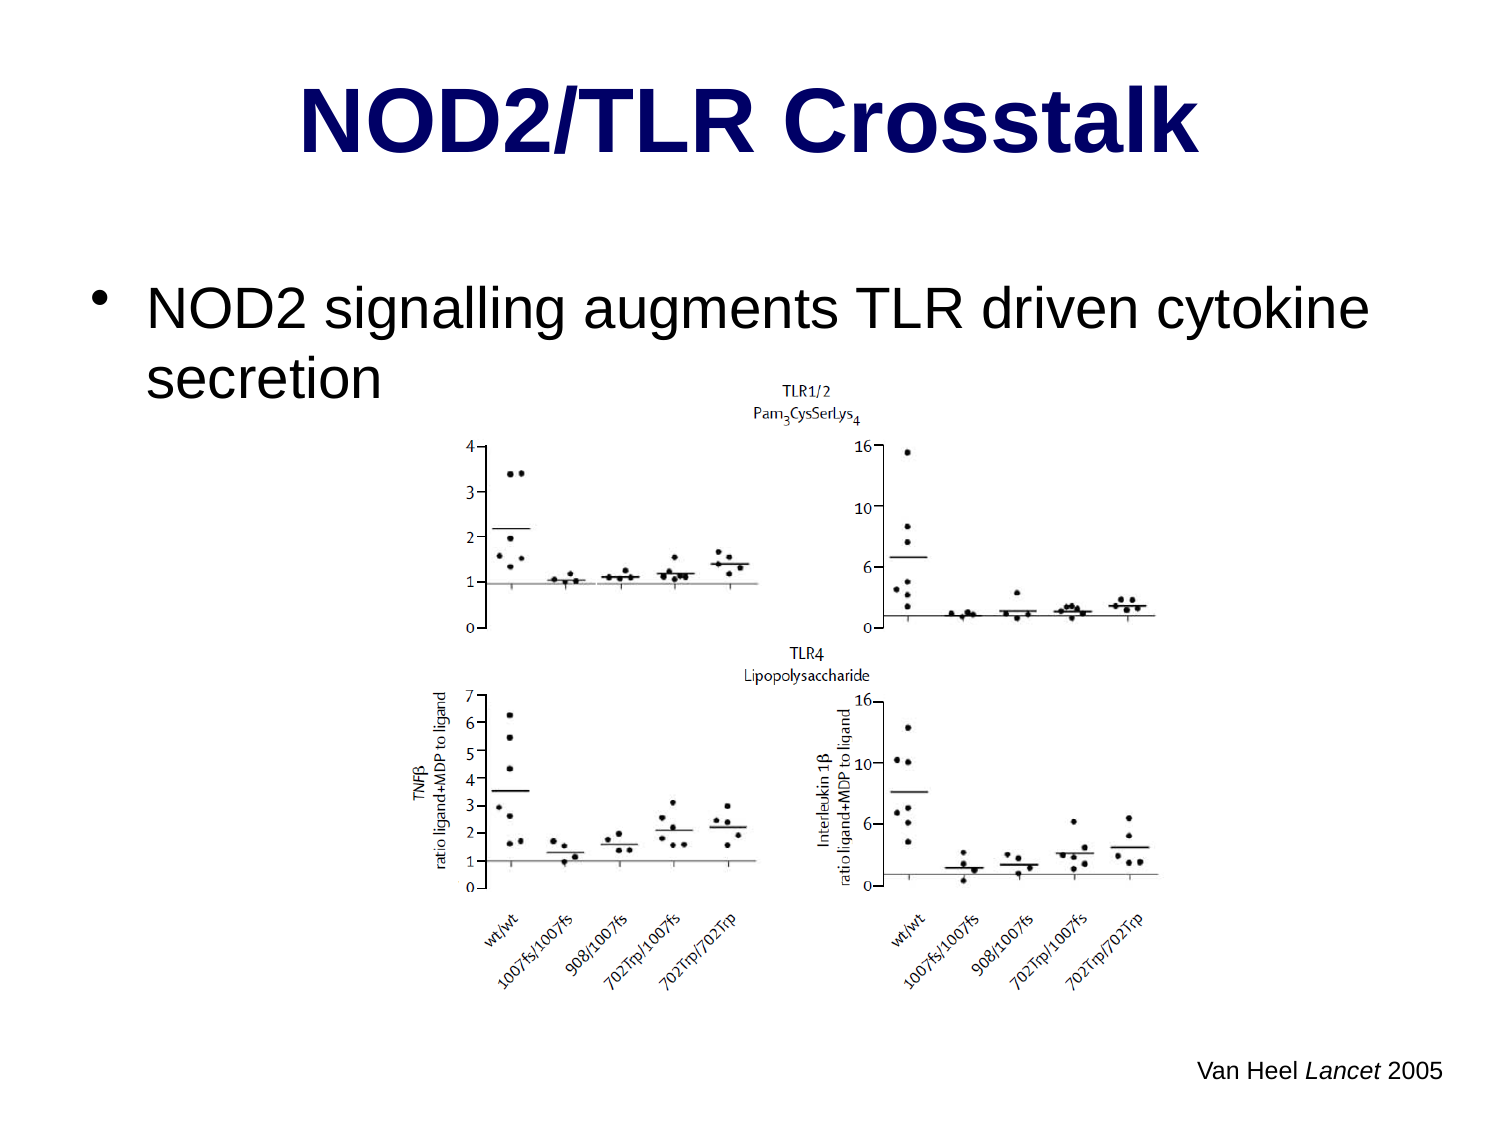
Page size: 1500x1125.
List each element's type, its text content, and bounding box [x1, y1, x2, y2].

list NOD2 signalling augments TLR driven cytokine secretion [74, 262, 1436, 646]
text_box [383, 373, 1182, 1024]
title NOD2/TLR Crosstalk [0, 0, 1500, 232]
text_box Van Heel Lancet 2005 [1182, 1046, 1459, 1092]
